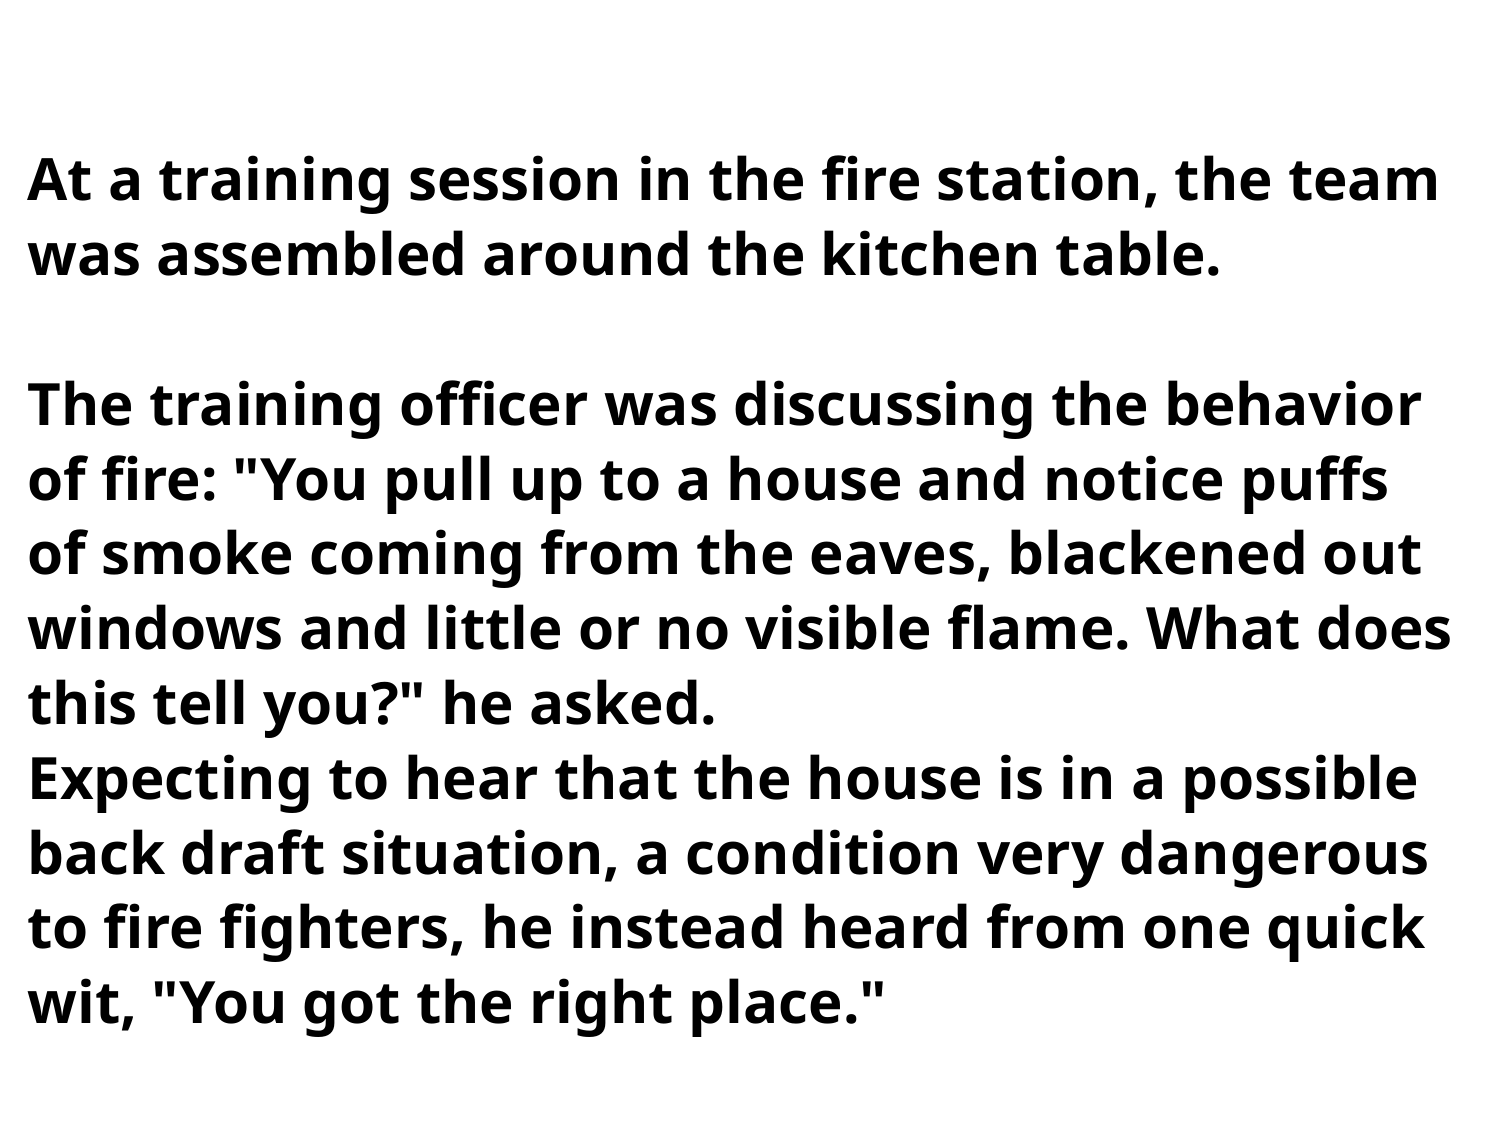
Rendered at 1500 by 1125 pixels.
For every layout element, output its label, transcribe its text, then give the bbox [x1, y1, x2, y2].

list At a training session in the fire station, the team was assembled around the kitchen table. The training officer was discussing the behavior of fire: "You pull up to a house and notice puffs of smoke coming from the eaves, blackened out windows and little or no visible flame. What does this tell you?" he asked. Expecting to hear that the house is in a possible back draft situation, a condition very dangerous to fire fighters, he instead heard from one quick wit, "You got the right place." [12, 50, 1475, 1088]
